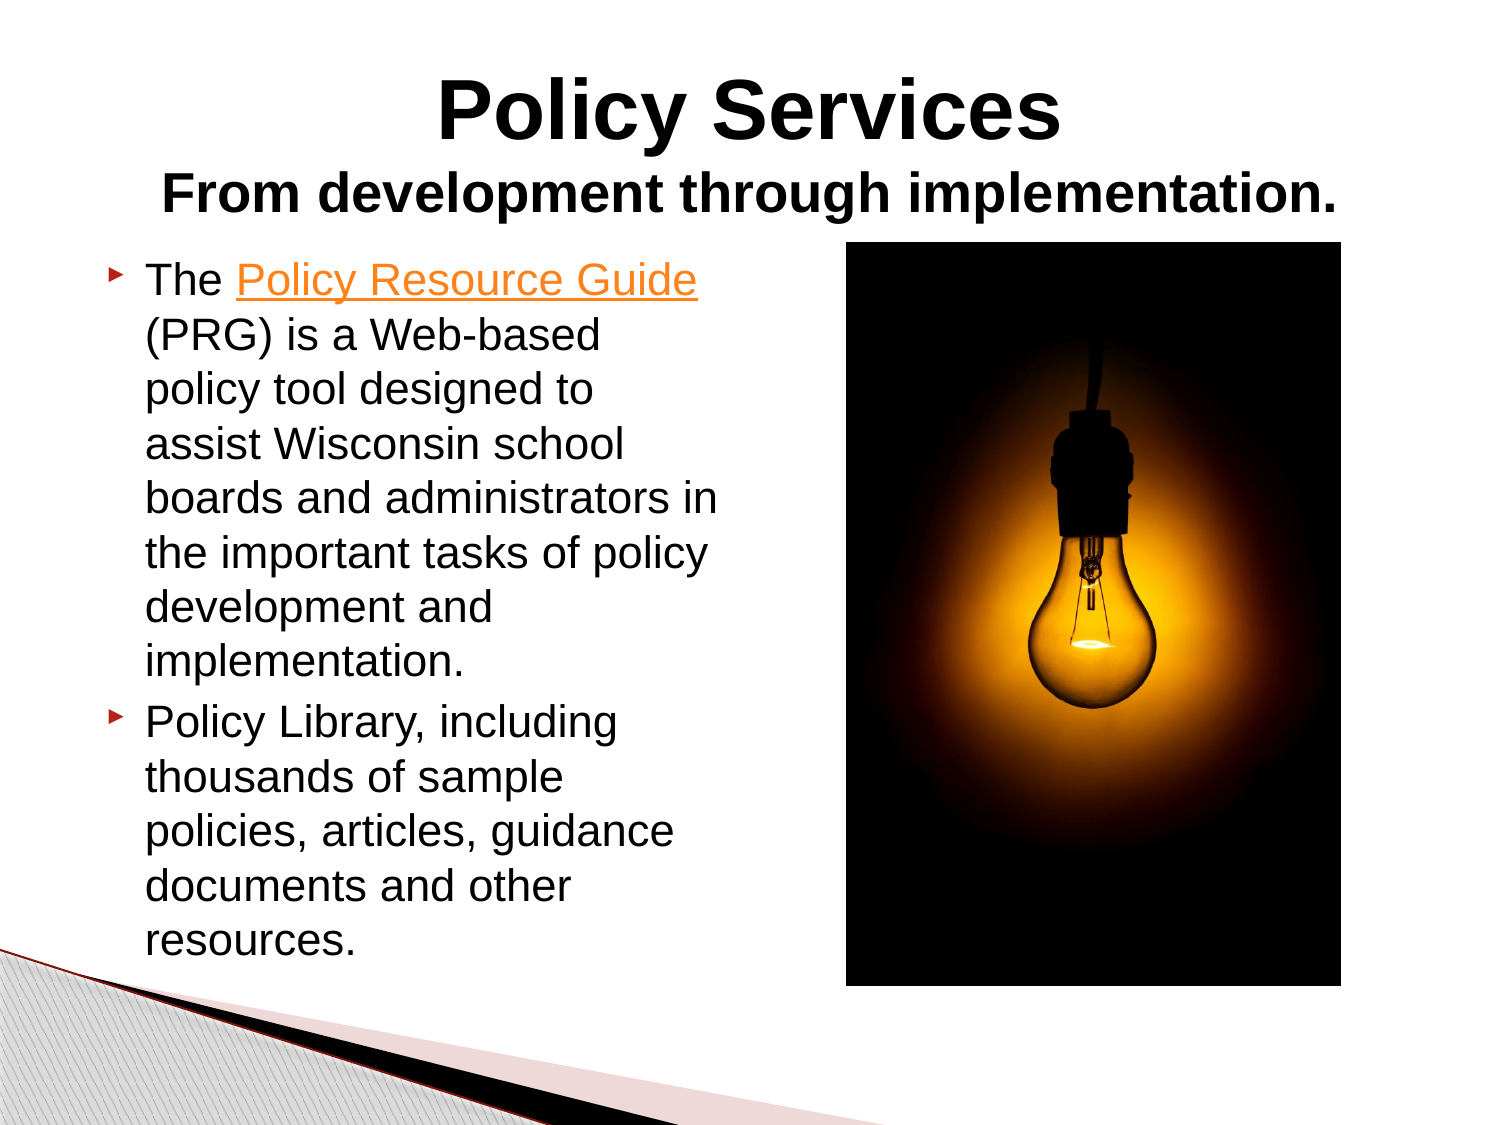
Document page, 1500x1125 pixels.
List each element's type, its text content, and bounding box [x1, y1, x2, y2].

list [846, 242, 1341, 986]
title Policy Services From development through implementation. [75, 45, 1425, 233]
list The Policy Resource Guide (PRG) is a Web-based policy tool designed to assist Wisconsin school boards and administrators in the important tasks of policy development and implementation. Policy Library, including thousands of sample policies, articles, guidance documents and other resources. [75, 243, 738, 986]
